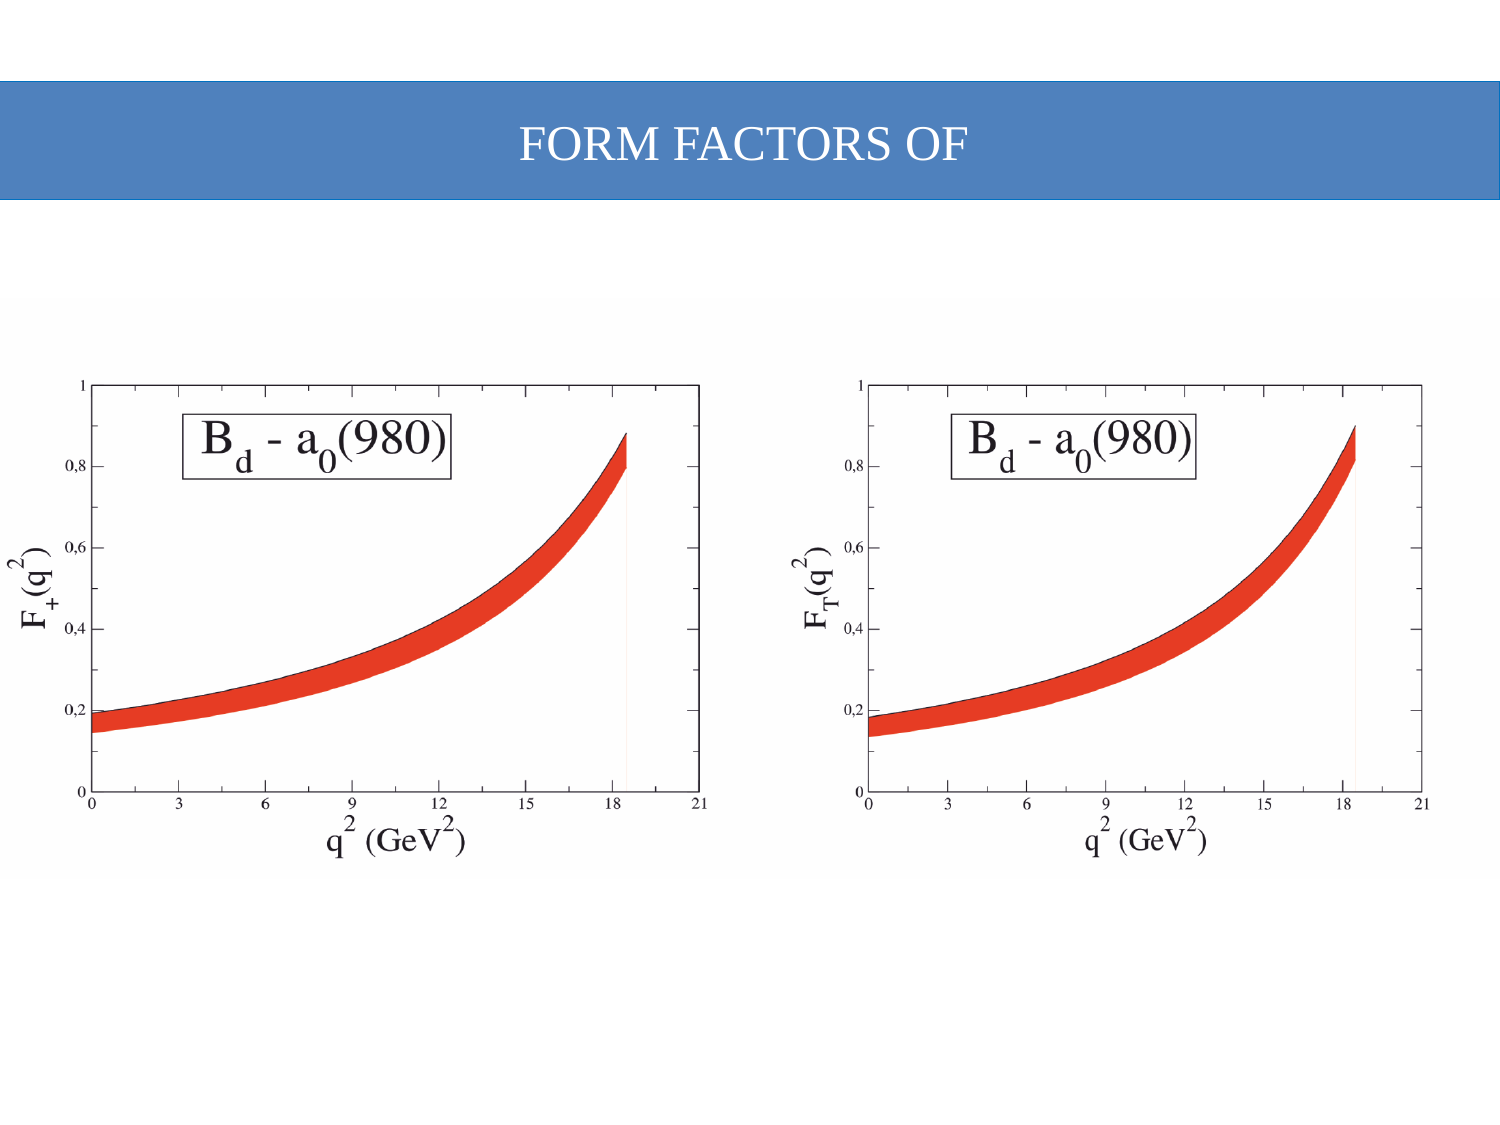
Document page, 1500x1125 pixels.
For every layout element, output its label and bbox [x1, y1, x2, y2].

picture [0, 298, 1500, 879]
